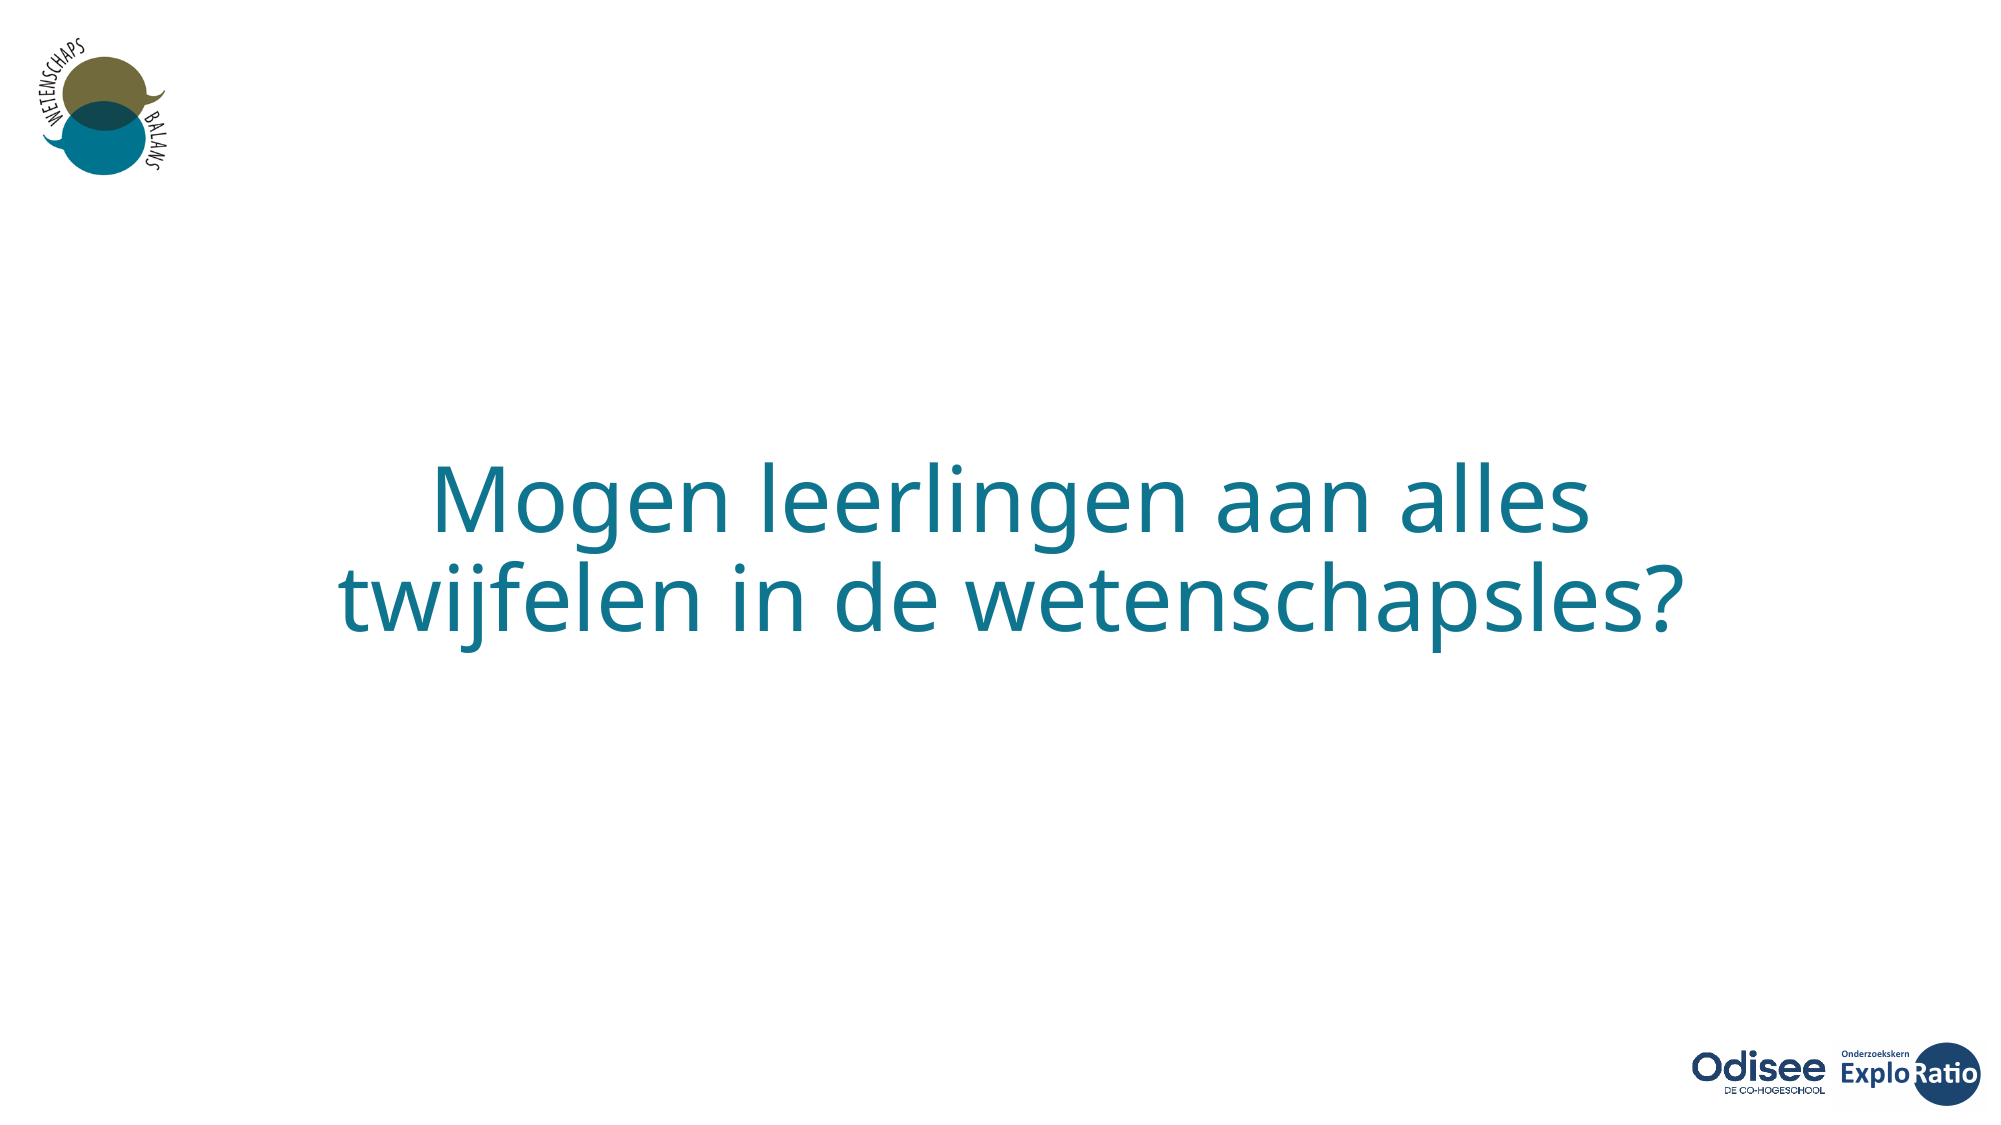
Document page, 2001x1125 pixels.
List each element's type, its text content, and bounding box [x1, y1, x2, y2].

picture [20, 26, 191, 187]
title Mogen leerlingen aan alles twijfelen in de wetenschapsles? [226, 443, 1798, 661]
picture [1682, 1039, 1988, 1111]
